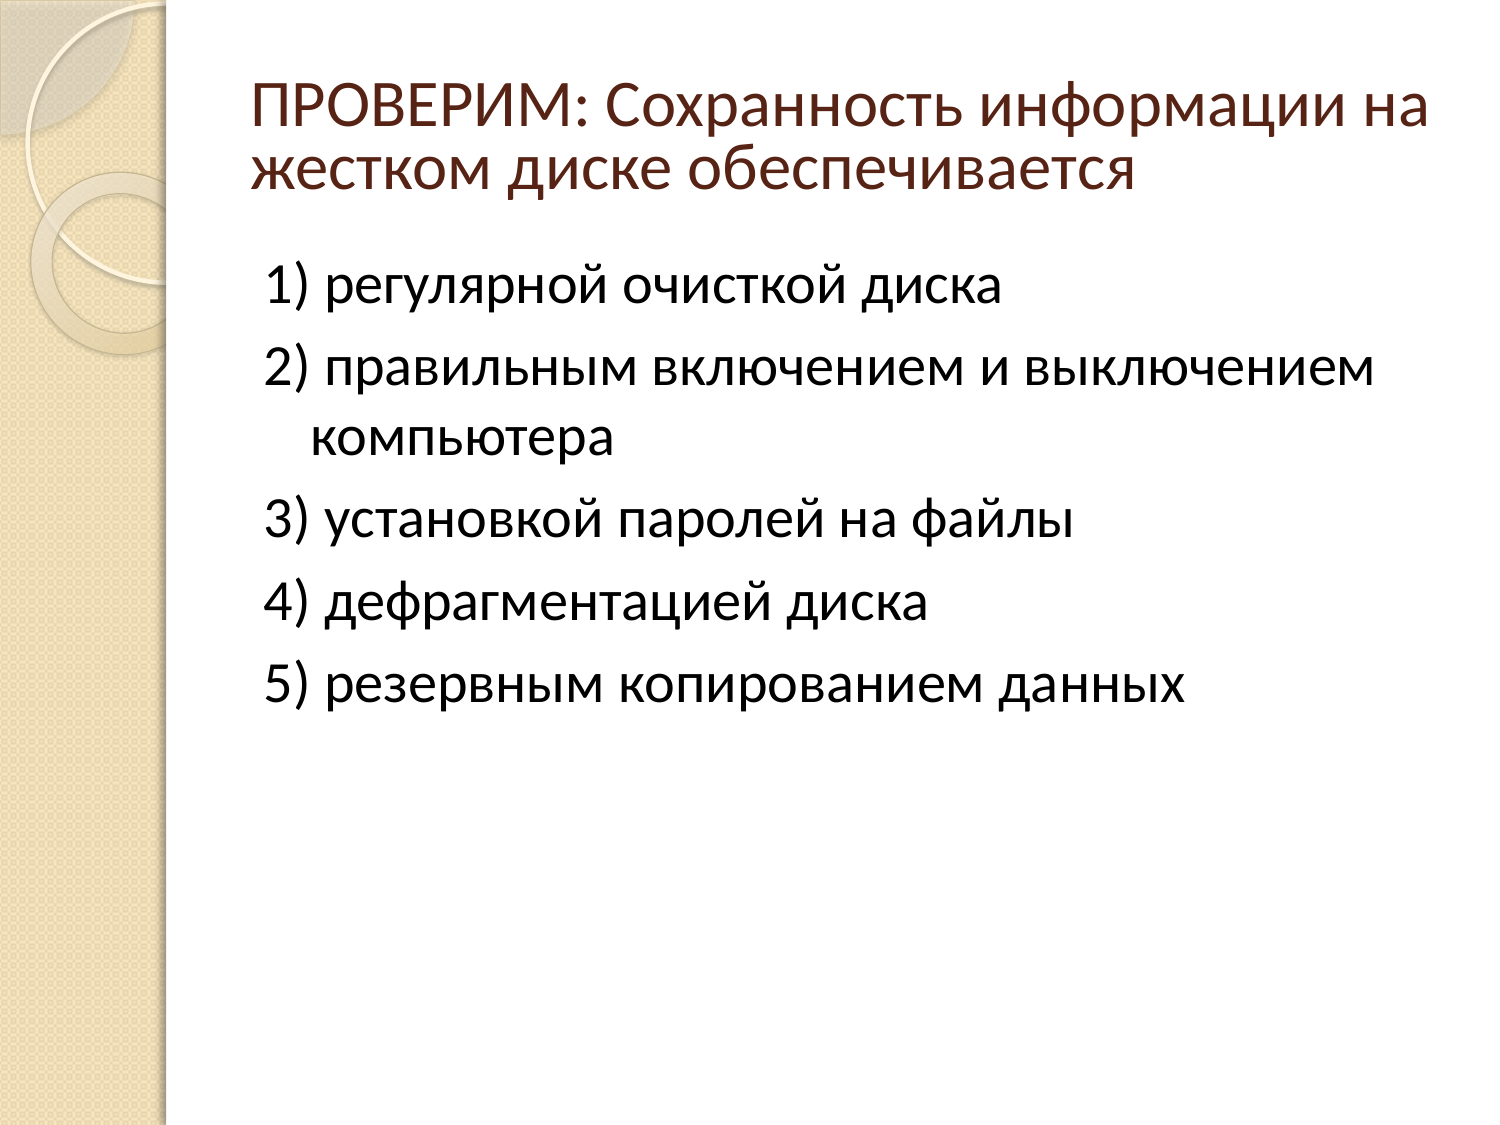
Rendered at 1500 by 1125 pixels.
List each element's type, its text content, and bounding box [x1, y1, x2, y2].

title ПРОВЕРИМ: Сохранность информации на жестком диске обеспечивается [235, 45, 1466, 233]
list 1) регулярной очисткой диска 2) правильным включением и выключением компьютера 3) установкой паролей на файлы 4) дефрагментацией диска 5) резервным копированием данных [235, 237, 1466, 1025]
